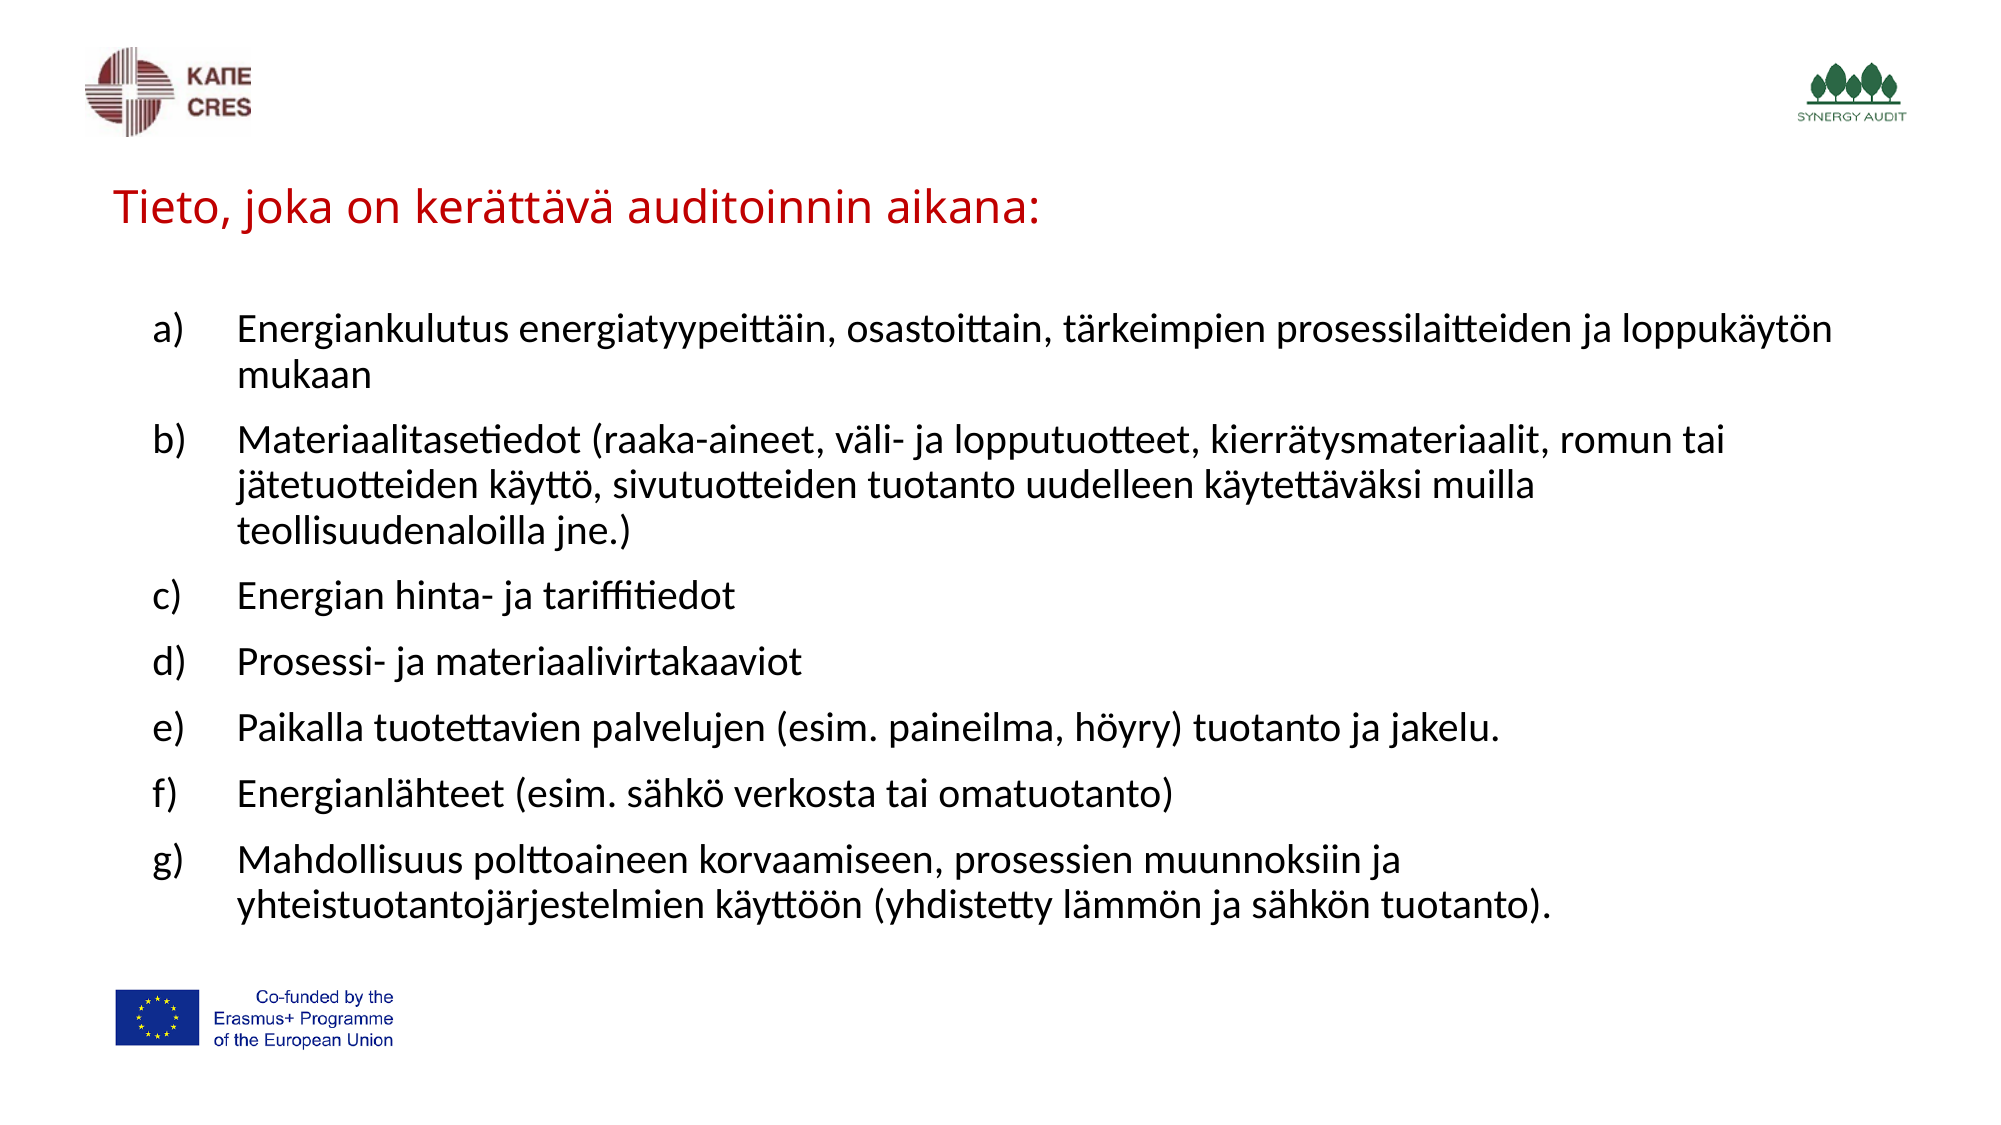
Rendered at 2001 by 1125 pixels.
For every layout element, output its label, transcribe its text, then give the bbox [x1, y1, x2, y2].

title [54, 63, 1780, 281]
picture [85, 47, 251, 137]
list Energiankulutus energiatyypeittäin, osastoittain, tärkeimpien prosessilaitteiden ja loppukäytön mukaan Materiaalitasetiedot (raaka-aineet, väli- ja lopputuotteet, kierrätysmateriaalit, romun tai jätetuotteiden käyttö, sivutuotteiden tuotanto uudelleen käytettäväksi muilla teollisuudenaloilla jne.) Energian hinta- ja tariffitiedot Prosessi- ja materiaalivirtakaaviot Paikalla tuotettavien palvelujen (esim. paineilma, höyry) tuotanto ja jakelu. Energianlähteet (esim. sähkö verkosta tai omatuotanto) Mahdollisuus polttoaineen korvaamiseen, prosessien muunnoksiin ja yhteistuotantojärjestelmien käyttöön (yhdistetty lämmön ja sähkön tuotanto). [137, 299, 1863, 1014]
text_box Tieto, joka on kerättävä auditoinnin aikana: [98, 199, 1930, 301]
picture [98, 973, 407, 1062]
picture [1735, 0, 1972, 199]
